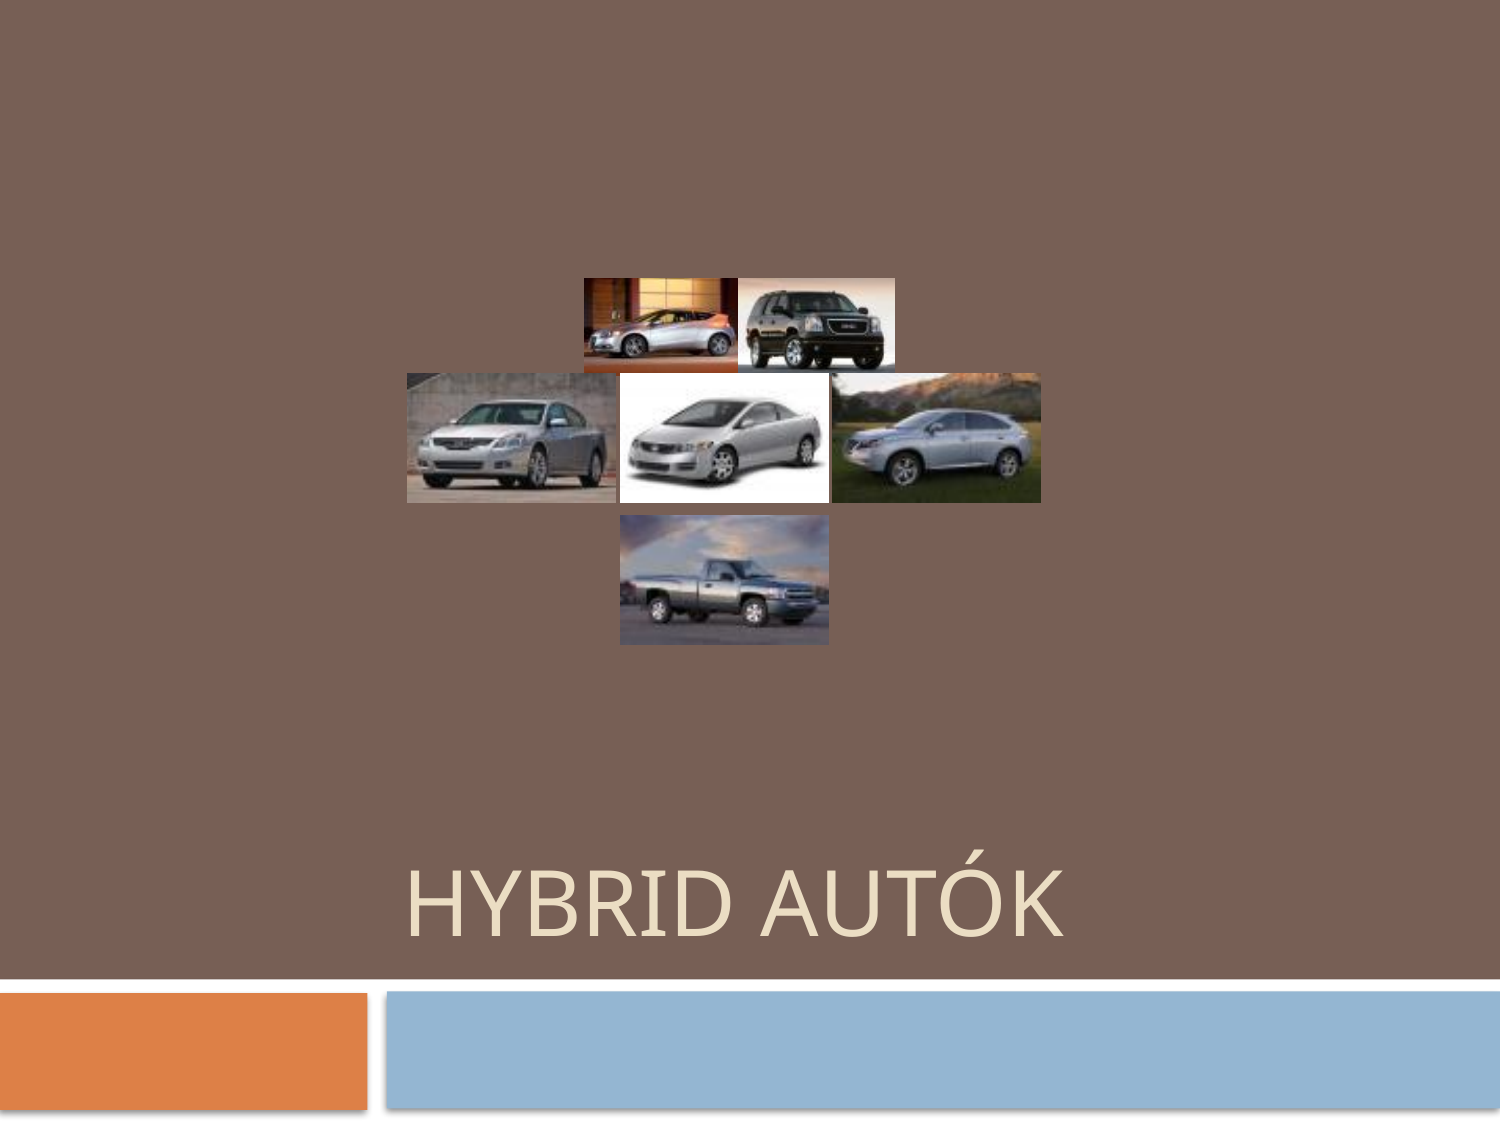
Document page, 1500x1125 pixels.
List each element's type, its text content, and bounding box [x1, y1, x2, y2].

picture [619, 514, 829, 645]
picture [407, 278, 1042, 503]
title Hybrid autók [387, 662, 1450, 963]
